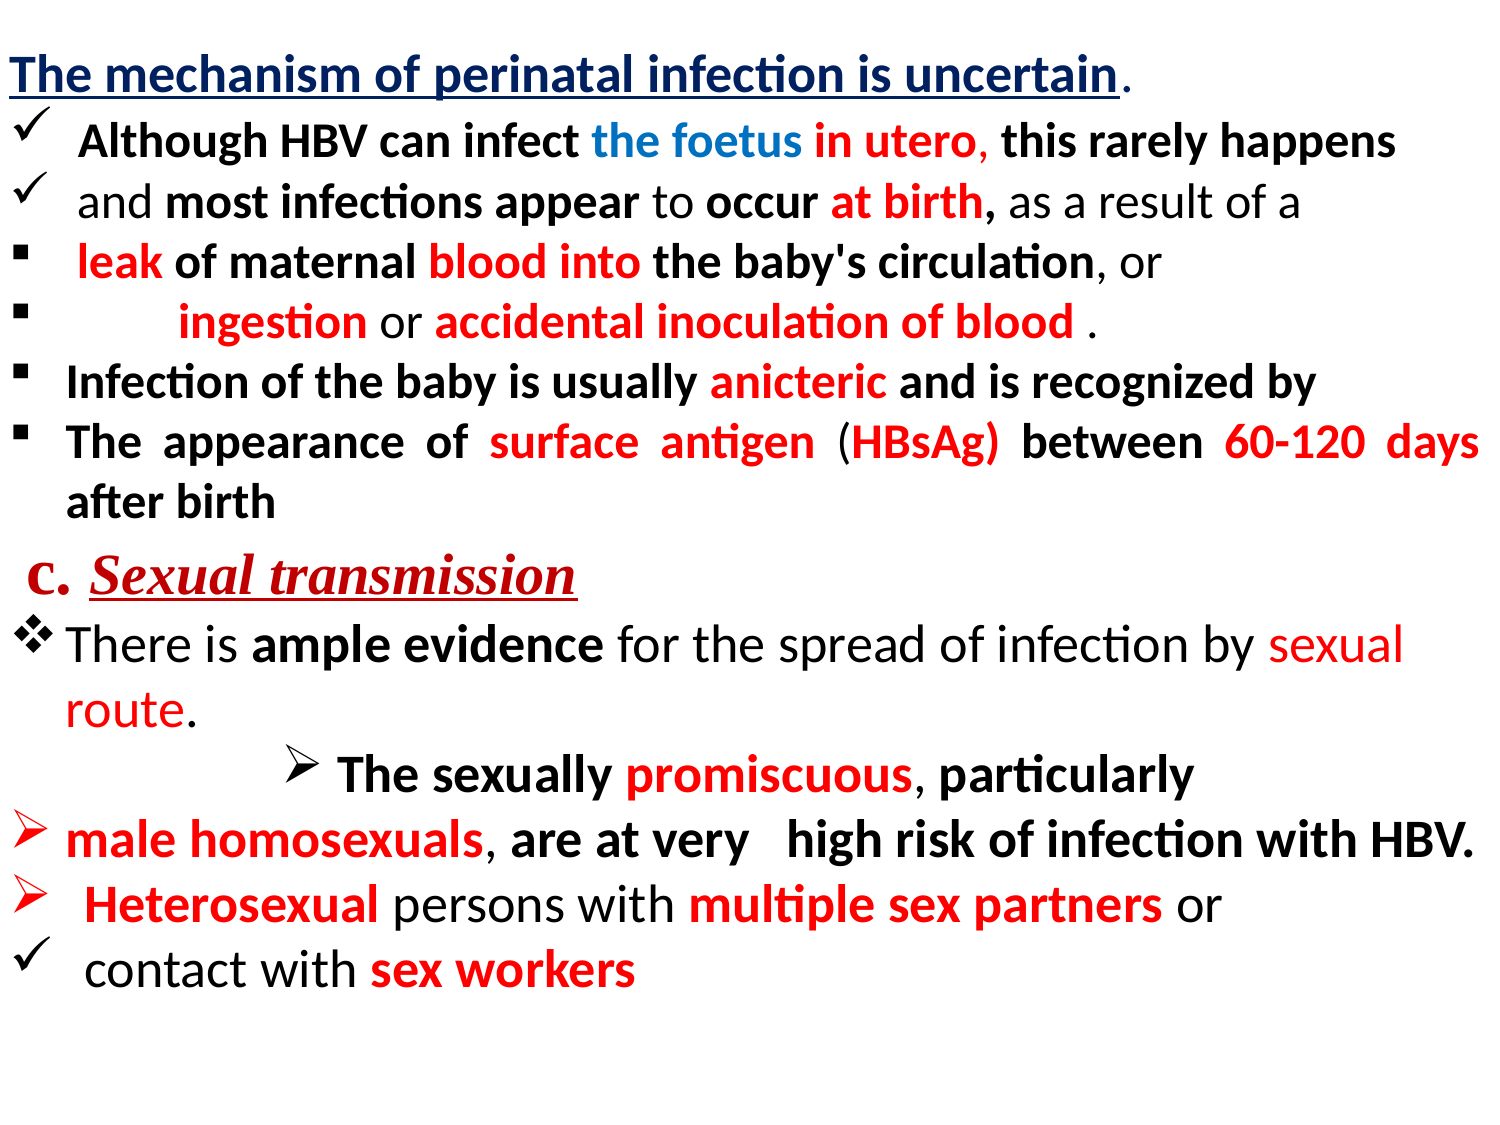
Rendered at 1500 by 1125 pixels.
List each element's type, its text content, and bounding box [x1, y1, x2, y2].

text_box The mechanism of perinatal infection is uncertain. Although HBV can infect the foetus in utero, this rarely happens and most infections appear to occur at birth, as a result of a leak of maternal blood into the baby's circulation, or ingestion or accidental inoculation of blood . Infection of the baby is usually anicteric and is recognized by The appearance of surface antigen (HBsAg) between 60-120 days after birth c. Sexual transmission There is ample evidence for the spread of infection by sexual route. The sexually promiscuous, particularly male homosexuals, are at very high risk of infection with HBV. Heterosexual persons with multiple sex partners or contact with sex workers [0, 30, 1495, 1006]
